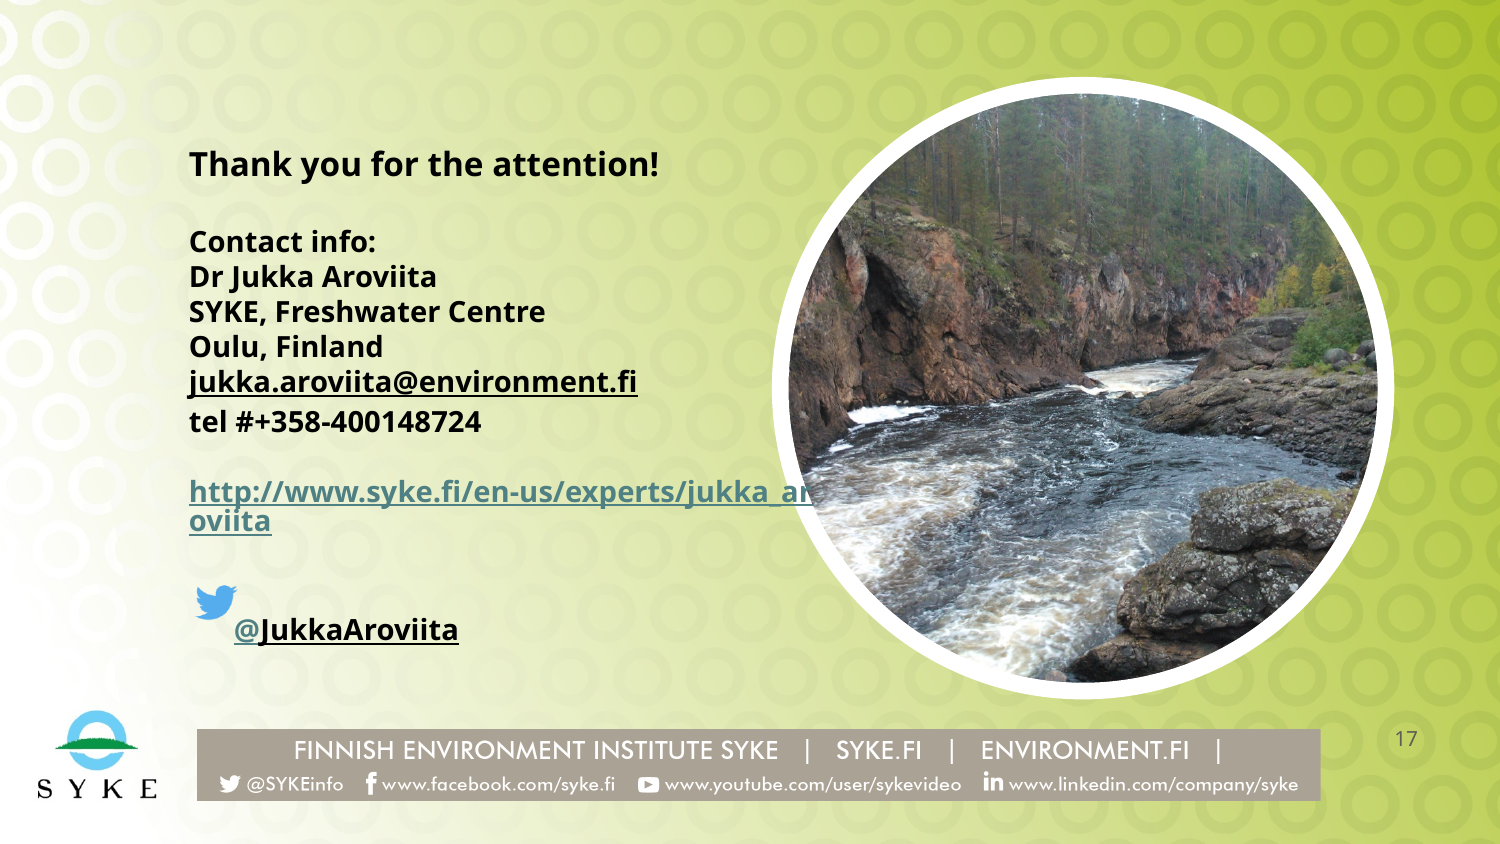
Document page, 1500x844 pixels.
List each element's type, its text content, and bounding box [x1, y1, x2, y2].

slide_number 17 [1378, 712, 1435, 754]
title Thank you for the attention! Contact info: Dr Jukka Aroviita SYKE, Freshwater Centre Oulu, Finland jukka.aroviita@environment.fi tel #+358-400148724 http://www.syke.fi/en-us/experts/jukka_aroviita @JukkaAroviita [189, 220, 774, 581]
picture [0, 0, 1500, 844]
